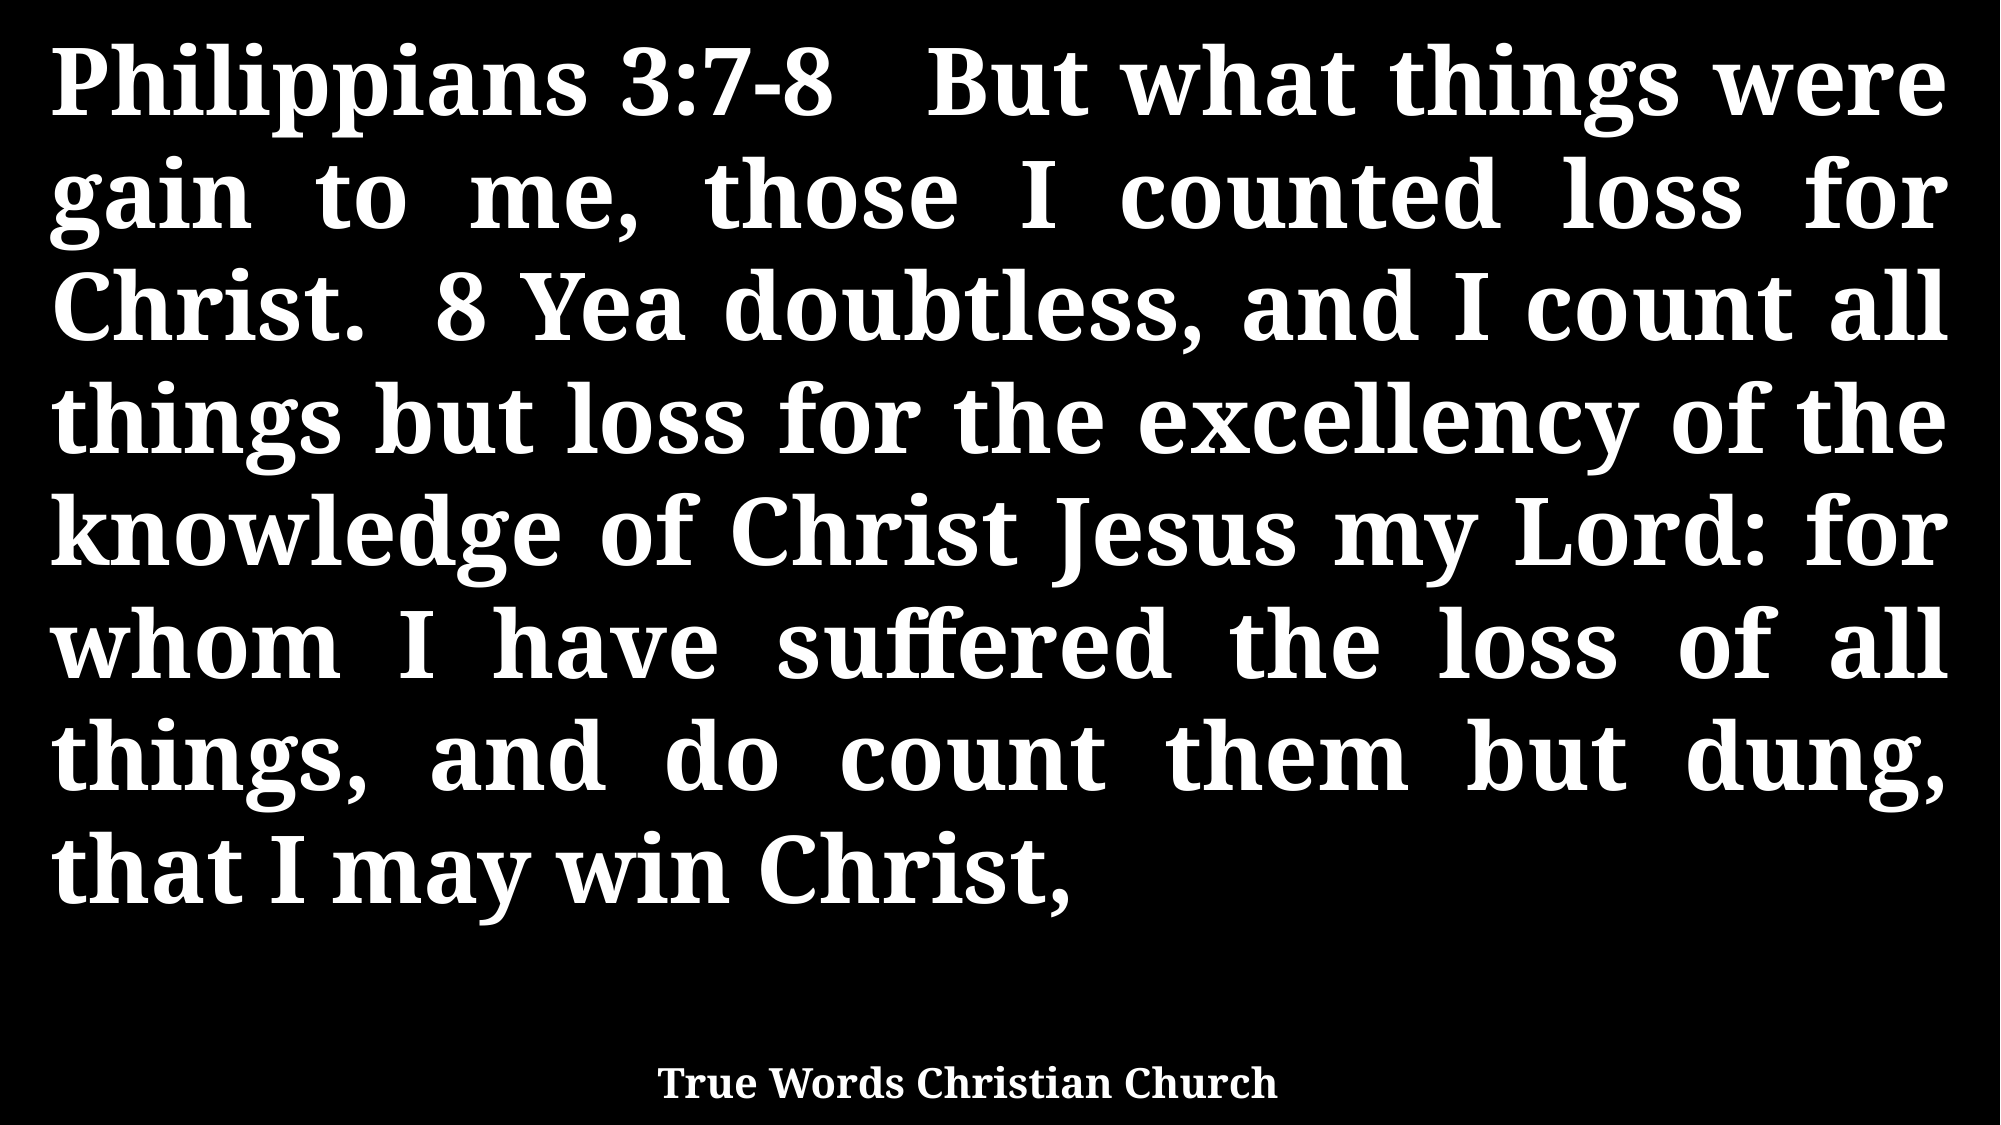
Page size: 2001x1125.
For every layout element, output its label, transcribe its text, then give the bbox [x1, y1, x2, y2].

text_box True Words Christian Church [642, 1049, 1294, 1114]
text_box Philippians 3:7-8 But what things were gain to me, those I counted loss for Christ. 8 Yea doubtless, and I count all things but loss for the excellency of the knowledge of Christ Jesus my Lord: for whom I have suffered the loss of all things, and do count them but dung, that I may win Christ, [35, 14, 1965, 930]
